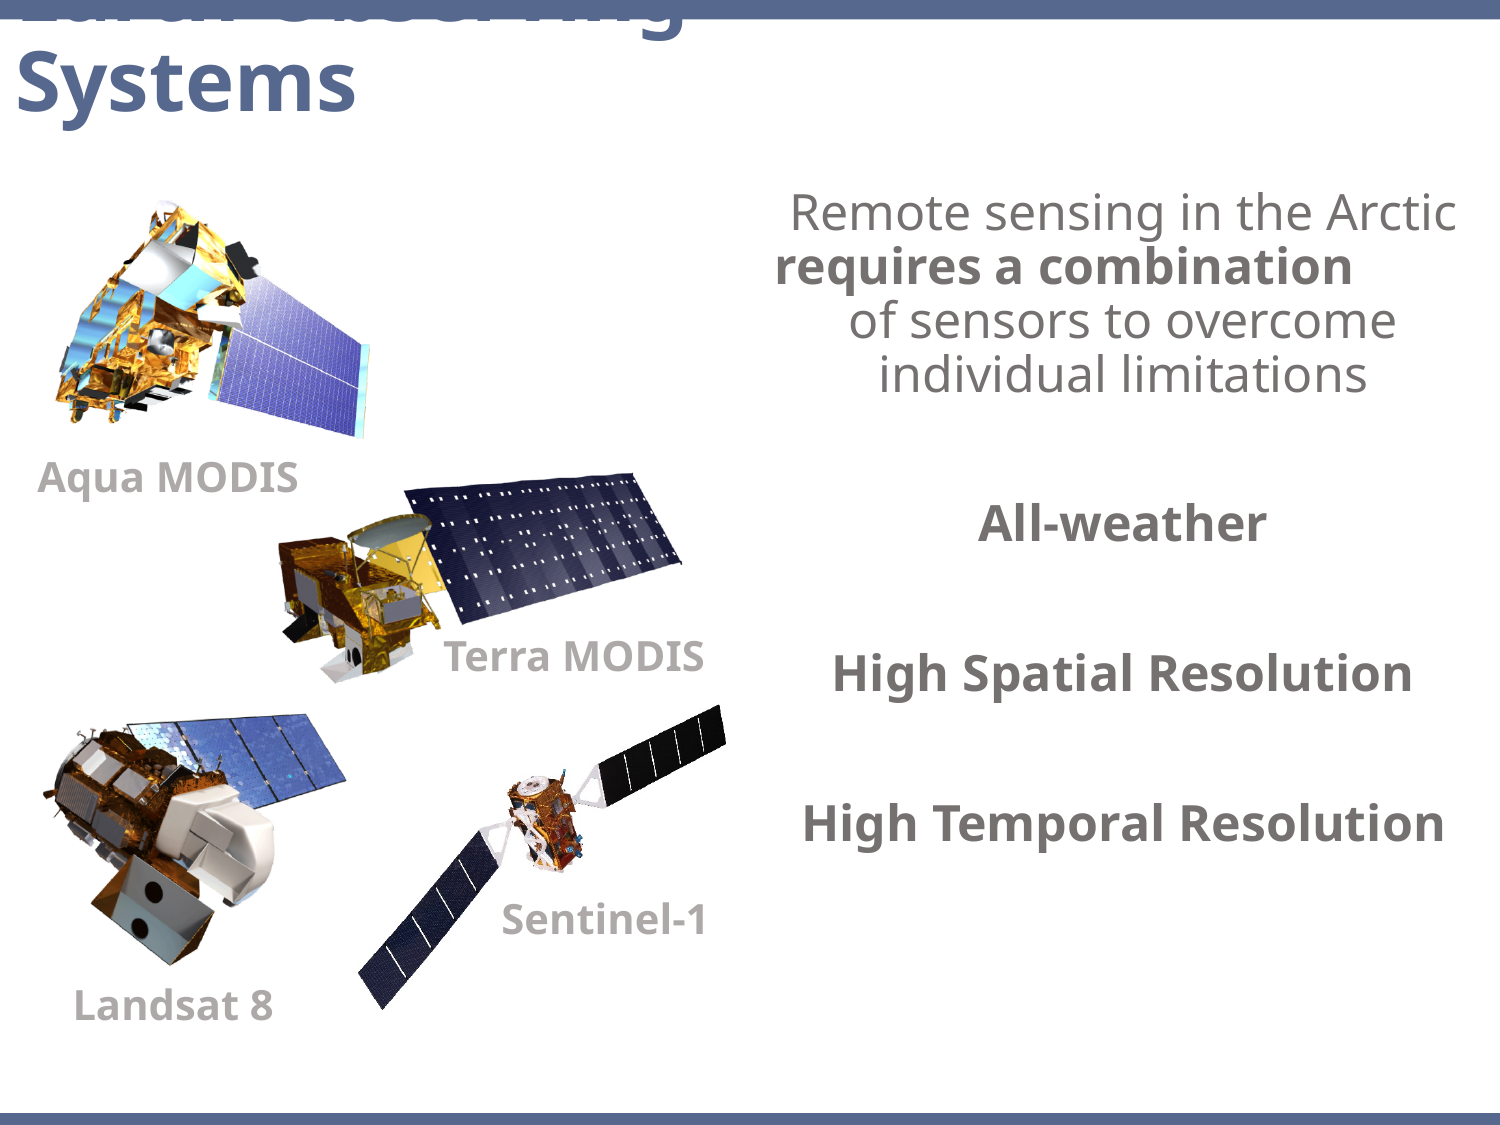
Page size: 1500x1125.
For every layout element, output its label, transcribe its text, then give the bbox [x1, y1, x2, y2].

text_box Terra MODIS [687, 622, 720, 688]
text_box Landsat 8 [57, 971, 289, 1036]
list Earth Observing Systems [0, 30, 1016, 249]
text_box Aqua MODIS [22, 443, 314, 509]
picture [51, 195, 374, 443]
picture [37, 467, 764, 1025]
text_box Remote sensing in the Arctic requires a combination of sensors to overcome individual limitations All-weather High Spatial Resolution High Temporal Resolution [746, 179, 1500, 1111]
